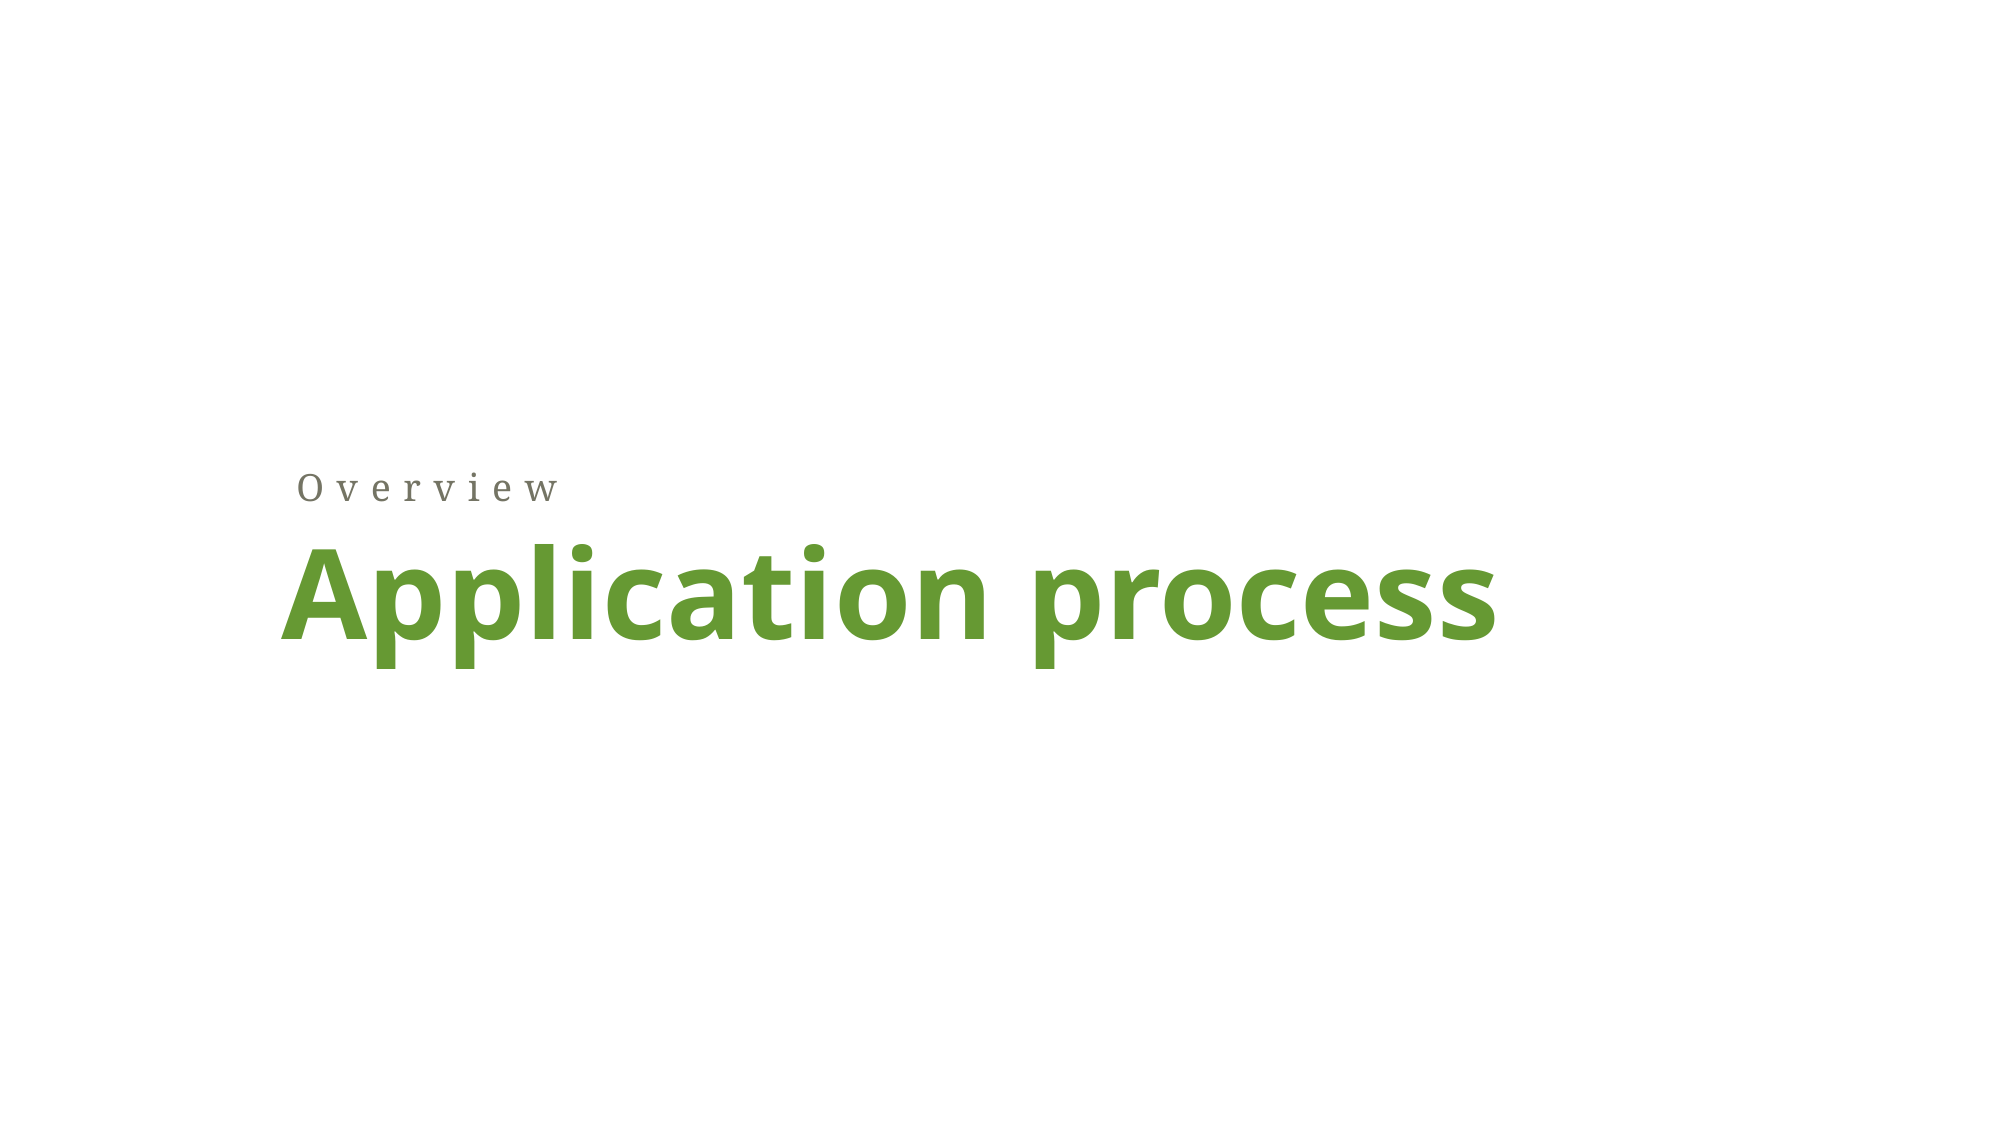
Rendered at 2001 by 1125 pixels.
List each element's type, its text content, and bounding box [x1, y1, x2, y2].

title Application process [266, 523, 1828, 941]
list Overview [266, 454, 1513, 563]
